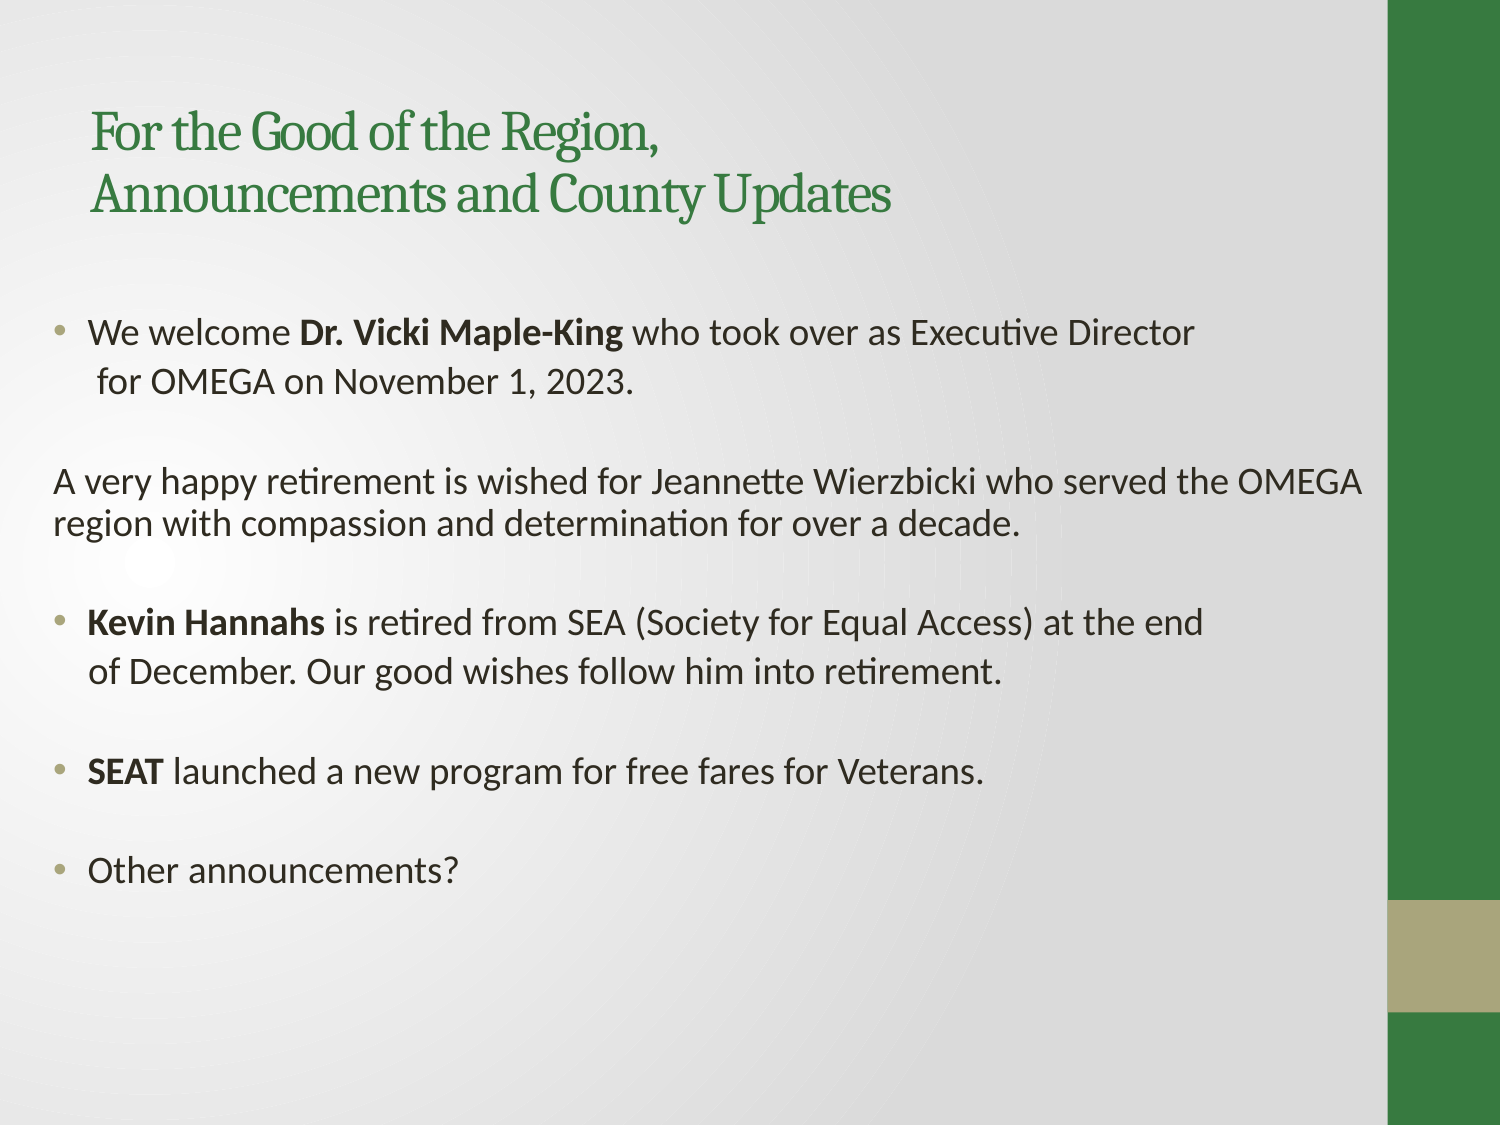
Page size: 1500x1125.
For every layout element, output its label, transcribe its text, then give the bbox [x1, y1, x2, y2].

list We welcome Dr. Vicki Maple-King who took over as Executive Director for OMEGA on November 1, 2023. A very happy retirement is wished for Jeannette Wierzbicki who served the OMEGA region with compassion and determination for over a decade. Kevin Hannahs is retired from SEA (Society for Equal Access) at the end of December. Our good wishes follow him into retirement. SEAT launched a new program for free fares for Veterans. Other announcements? [20, 249, 1479, 1003]
title For the Good of the Region, Announcements and County Updates [75, 45, 1325, 233]
